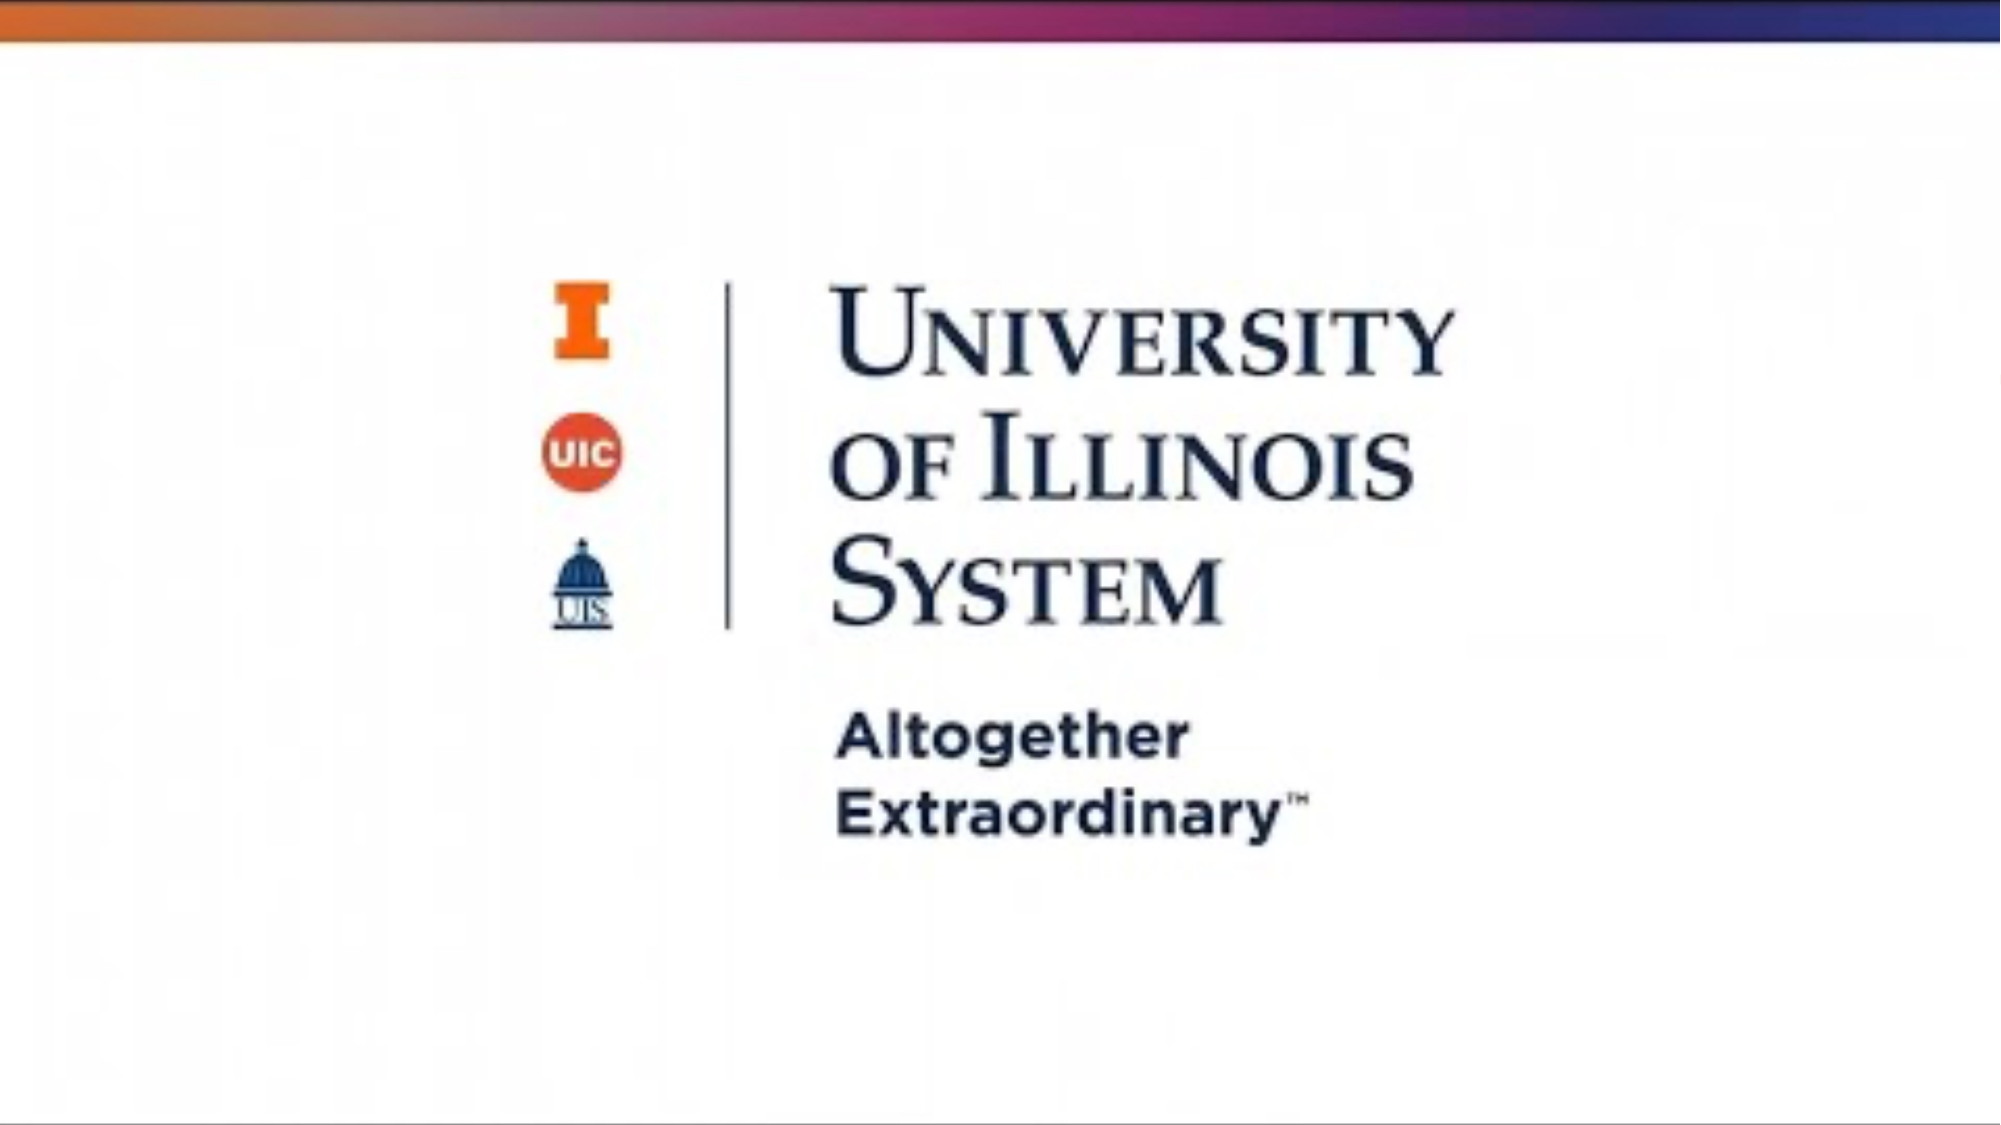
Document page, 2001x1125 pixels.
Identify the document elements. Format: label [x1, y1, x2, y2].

text_box [0, 0, 2000, 1125]
